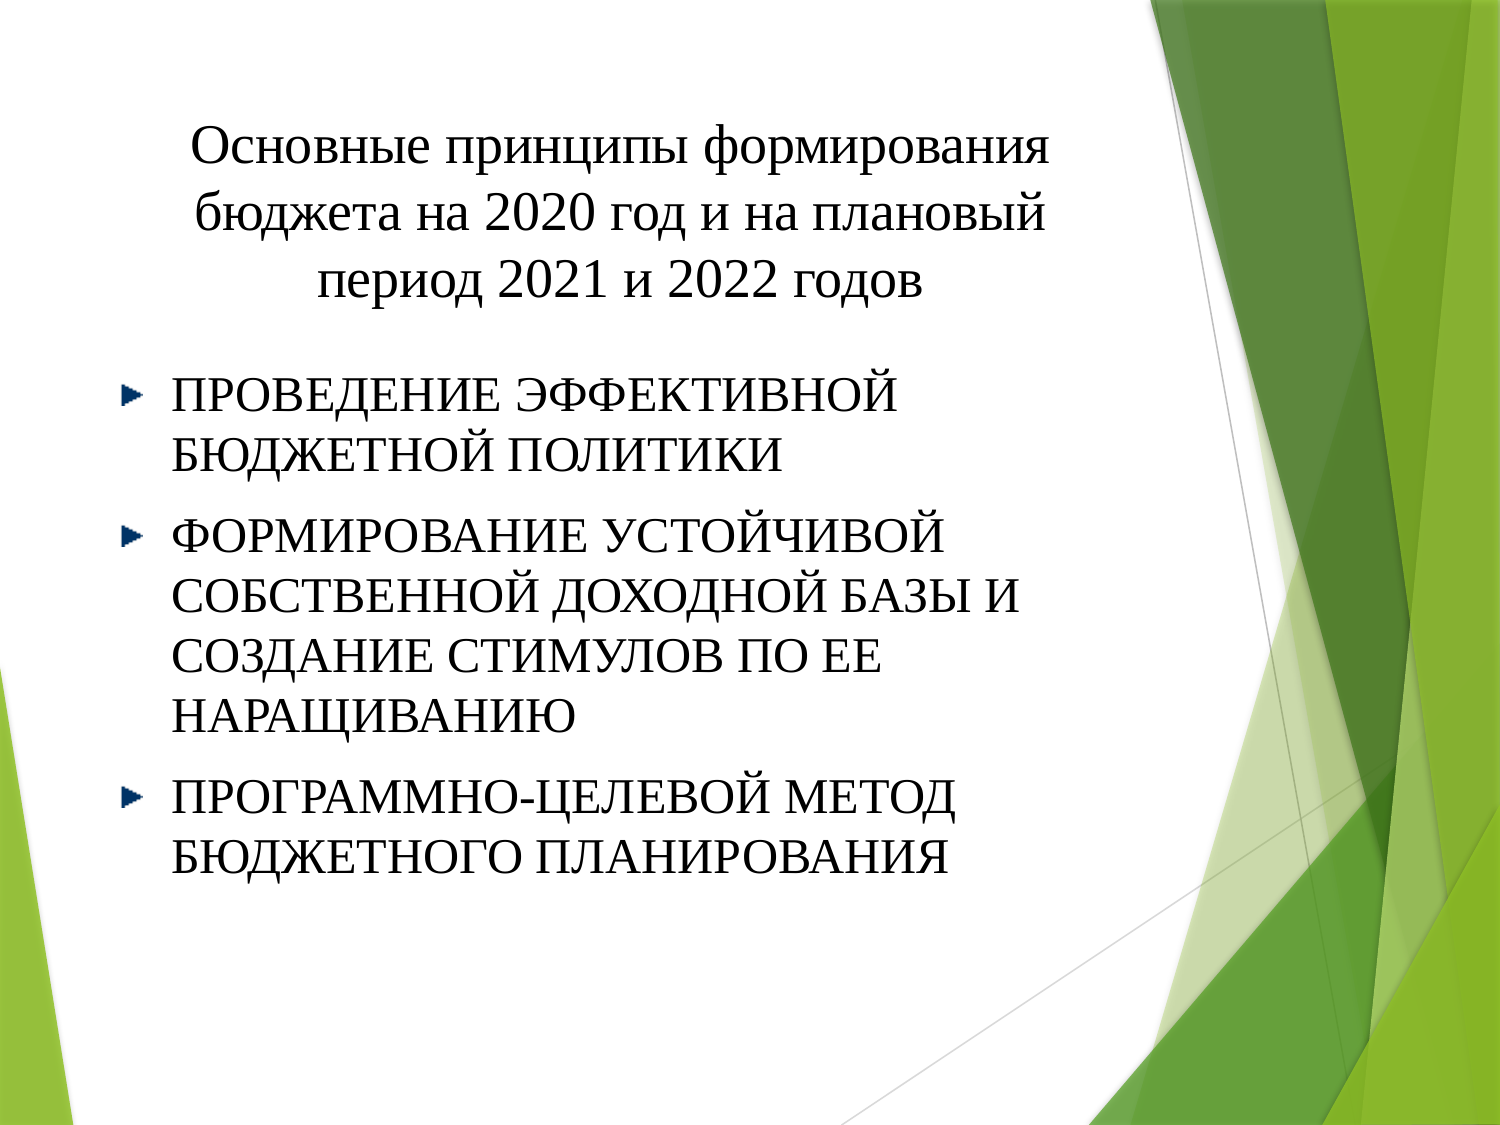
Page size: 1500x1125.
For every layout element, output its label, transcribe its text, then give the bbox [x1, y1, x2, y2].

picture [114, 518, 143, 547]
picture [114, 779, 143, 808]
picture [114, 377, 143, 406]
list проведение эффективной бюджетной политики формирование устойчивой собственной доходной базы и создание стимулов по ее наращиванию программно-целевой метод бюджетного планирования [99, 354, 1142, 992]
title Основные принципы формирования бюджета на 2020 год и на плановый период 2021 и 2022 годов [99, 99, 1142, 317]
